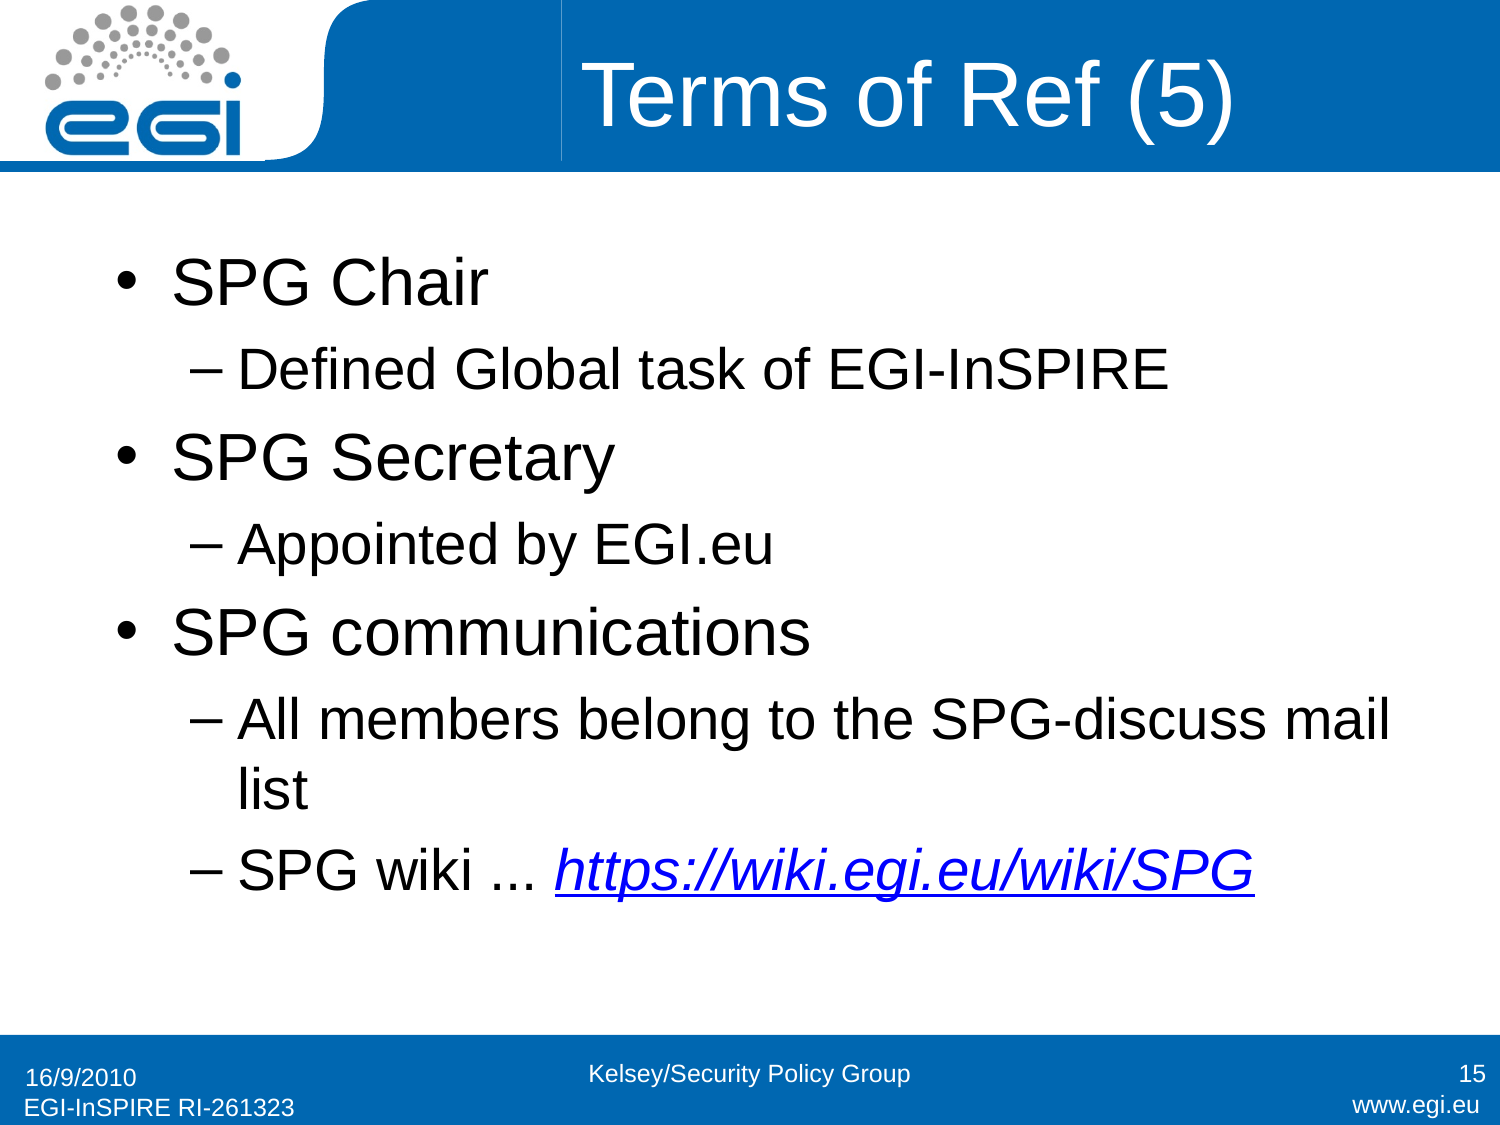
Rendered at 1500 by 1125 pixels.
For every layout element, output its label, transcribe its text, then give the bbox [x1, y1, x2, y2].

list SPG Chair Defined Global task of EGI-InSPIRE SPG Secretary Appointed by EGI.eu SPG communications All members belong to the SPG-discuss mail list SPG wiki ... https://wiki.egi.eu/wiki/SPG [100, 231, 1425, 975]
footer Kelsey/Security Policy Group [512, 1042, 988, 1103]
title Terms of Ref (5) [348, 19, 1471, 161]
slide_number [10, 1046, 361, 1106]
picture [0, 0, 265, 161]
slide_number 15 [1151, 1042, 1500, 1103]
